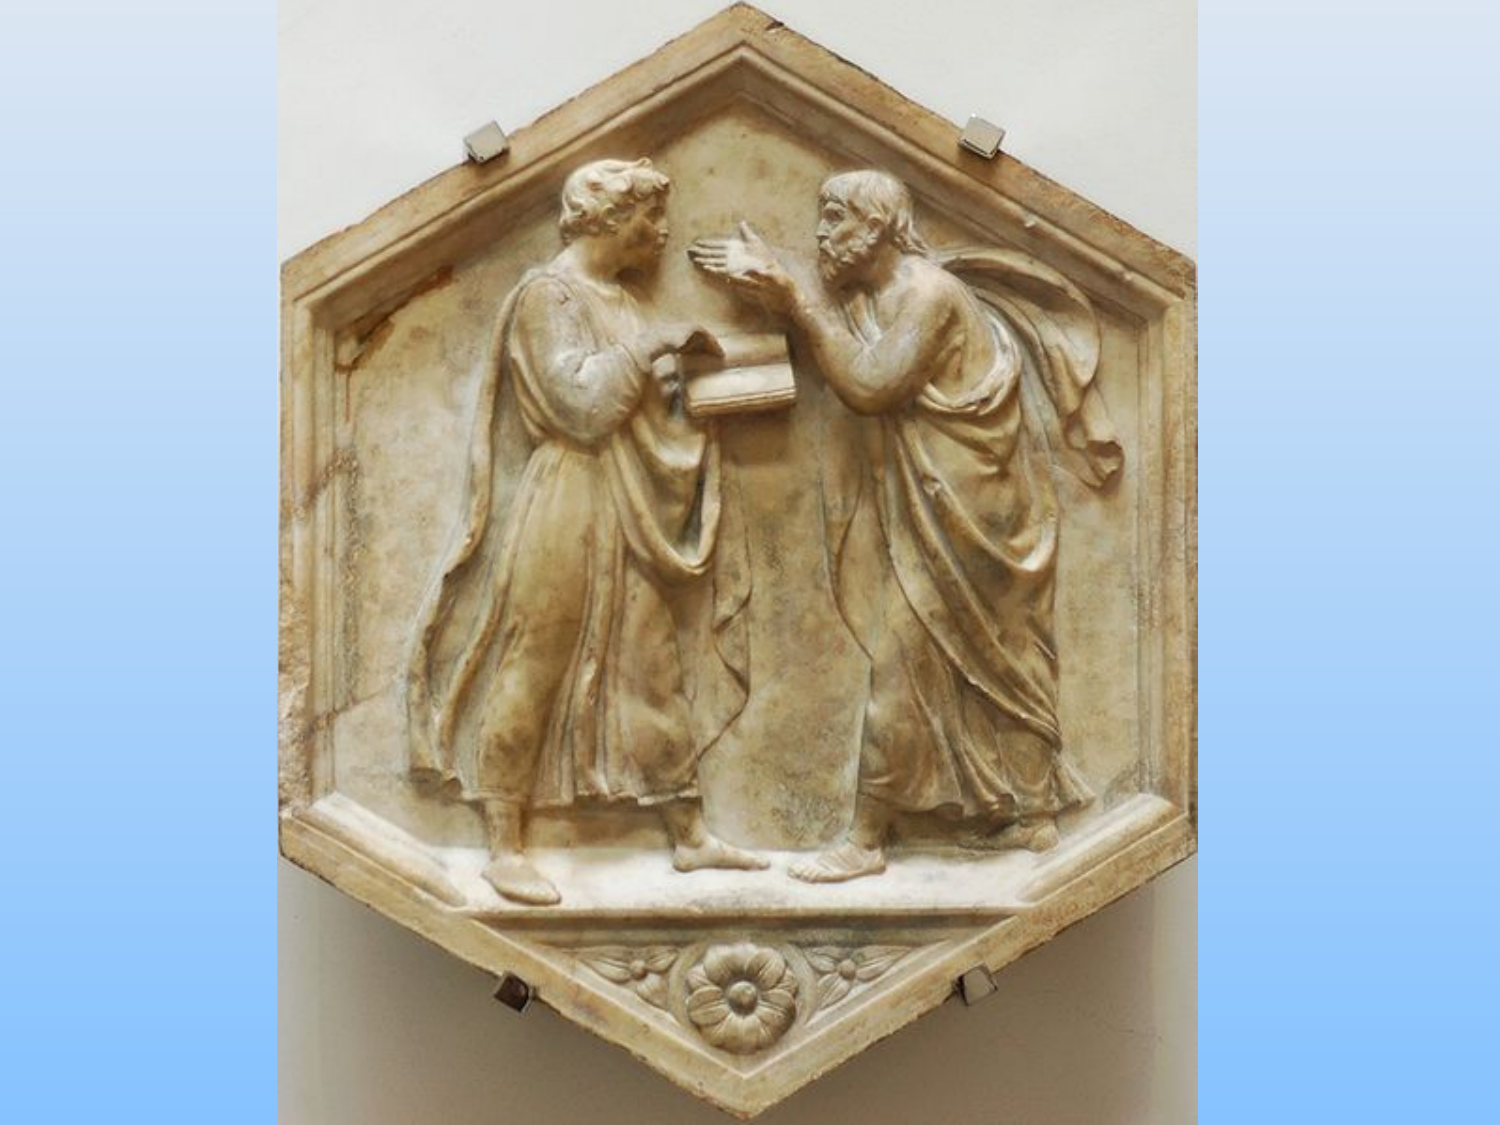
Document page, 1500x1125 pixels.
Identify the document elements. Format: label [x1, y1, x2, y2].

picture [277, 0, 1198, 1125]
